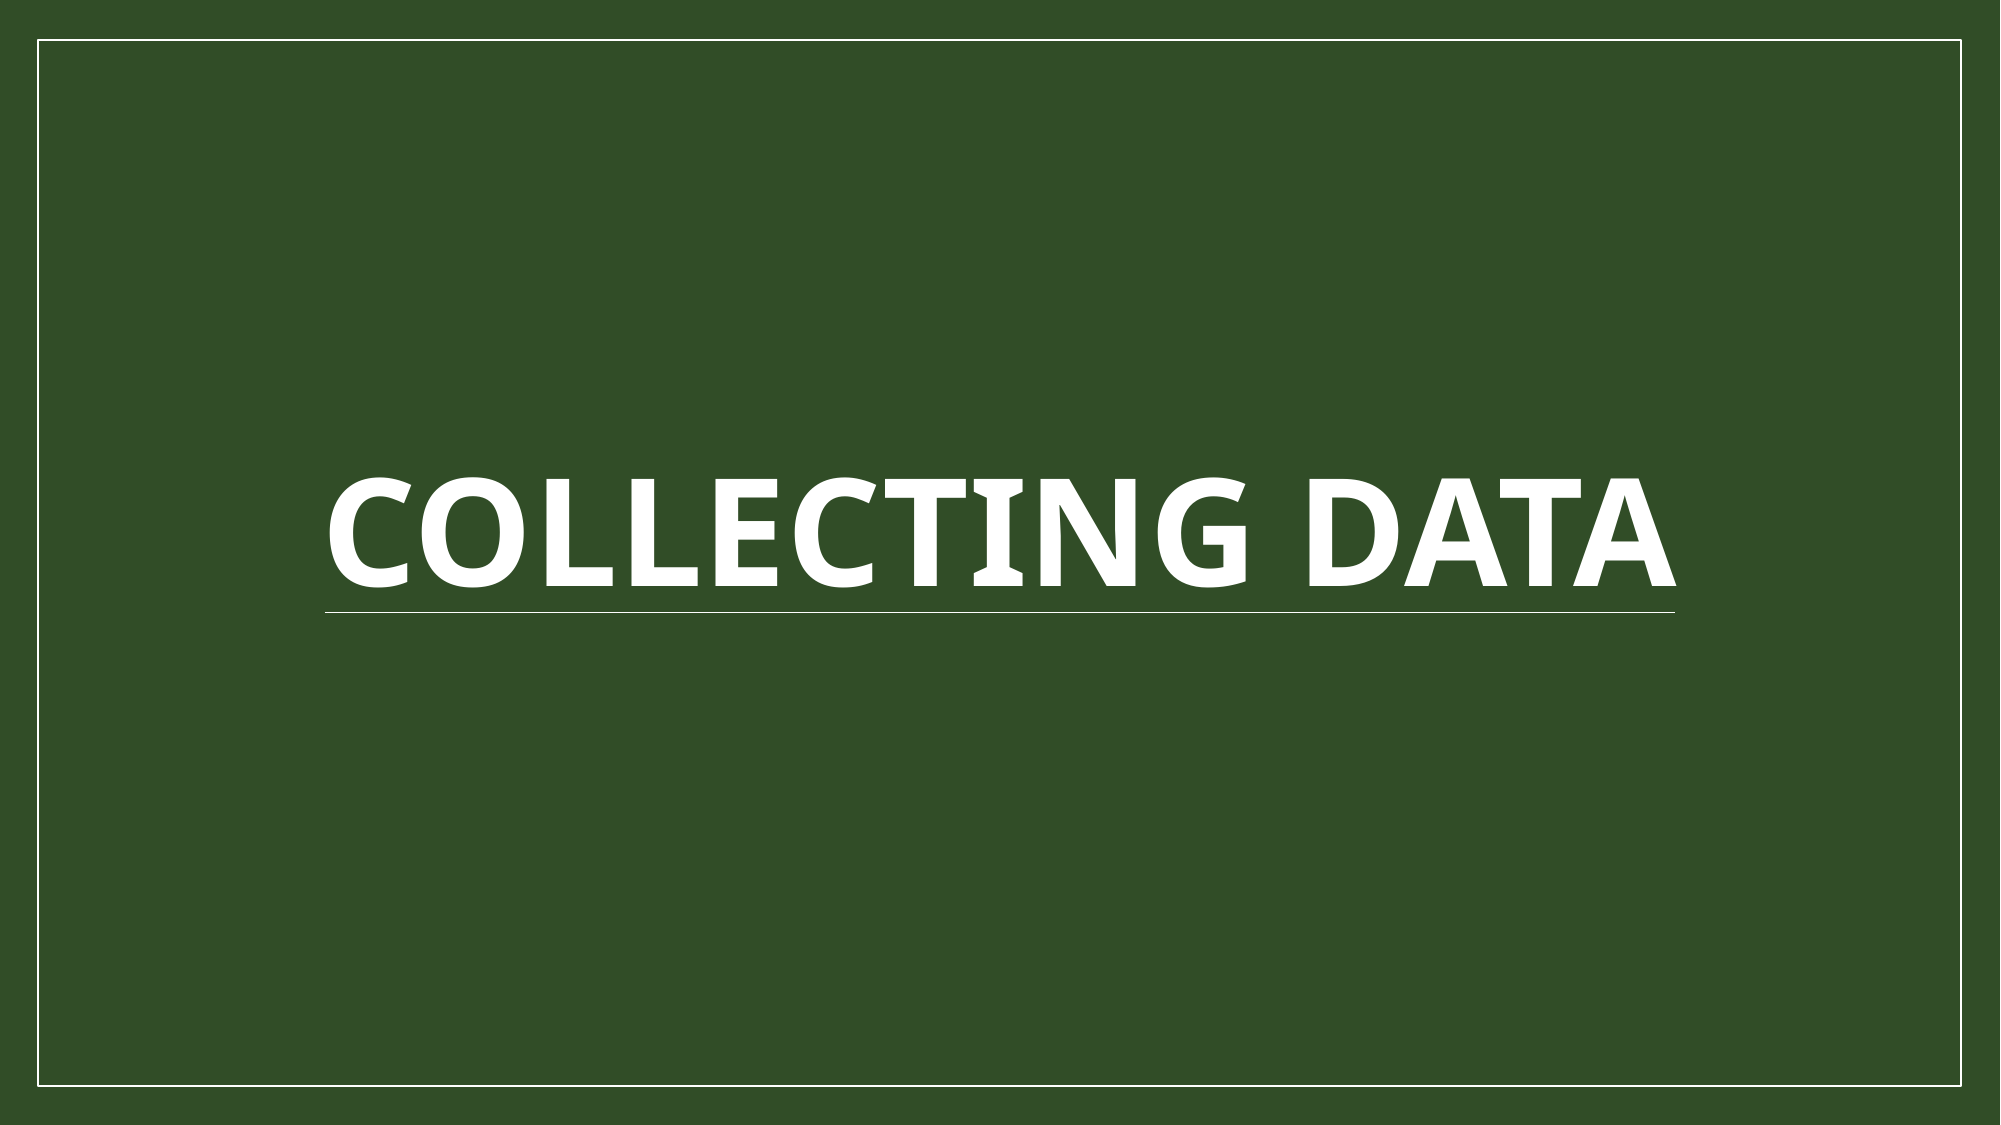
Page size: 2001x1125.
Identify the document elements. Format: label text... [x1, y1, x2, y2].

title Collecting DATA [182, 144, 1818, 625]
